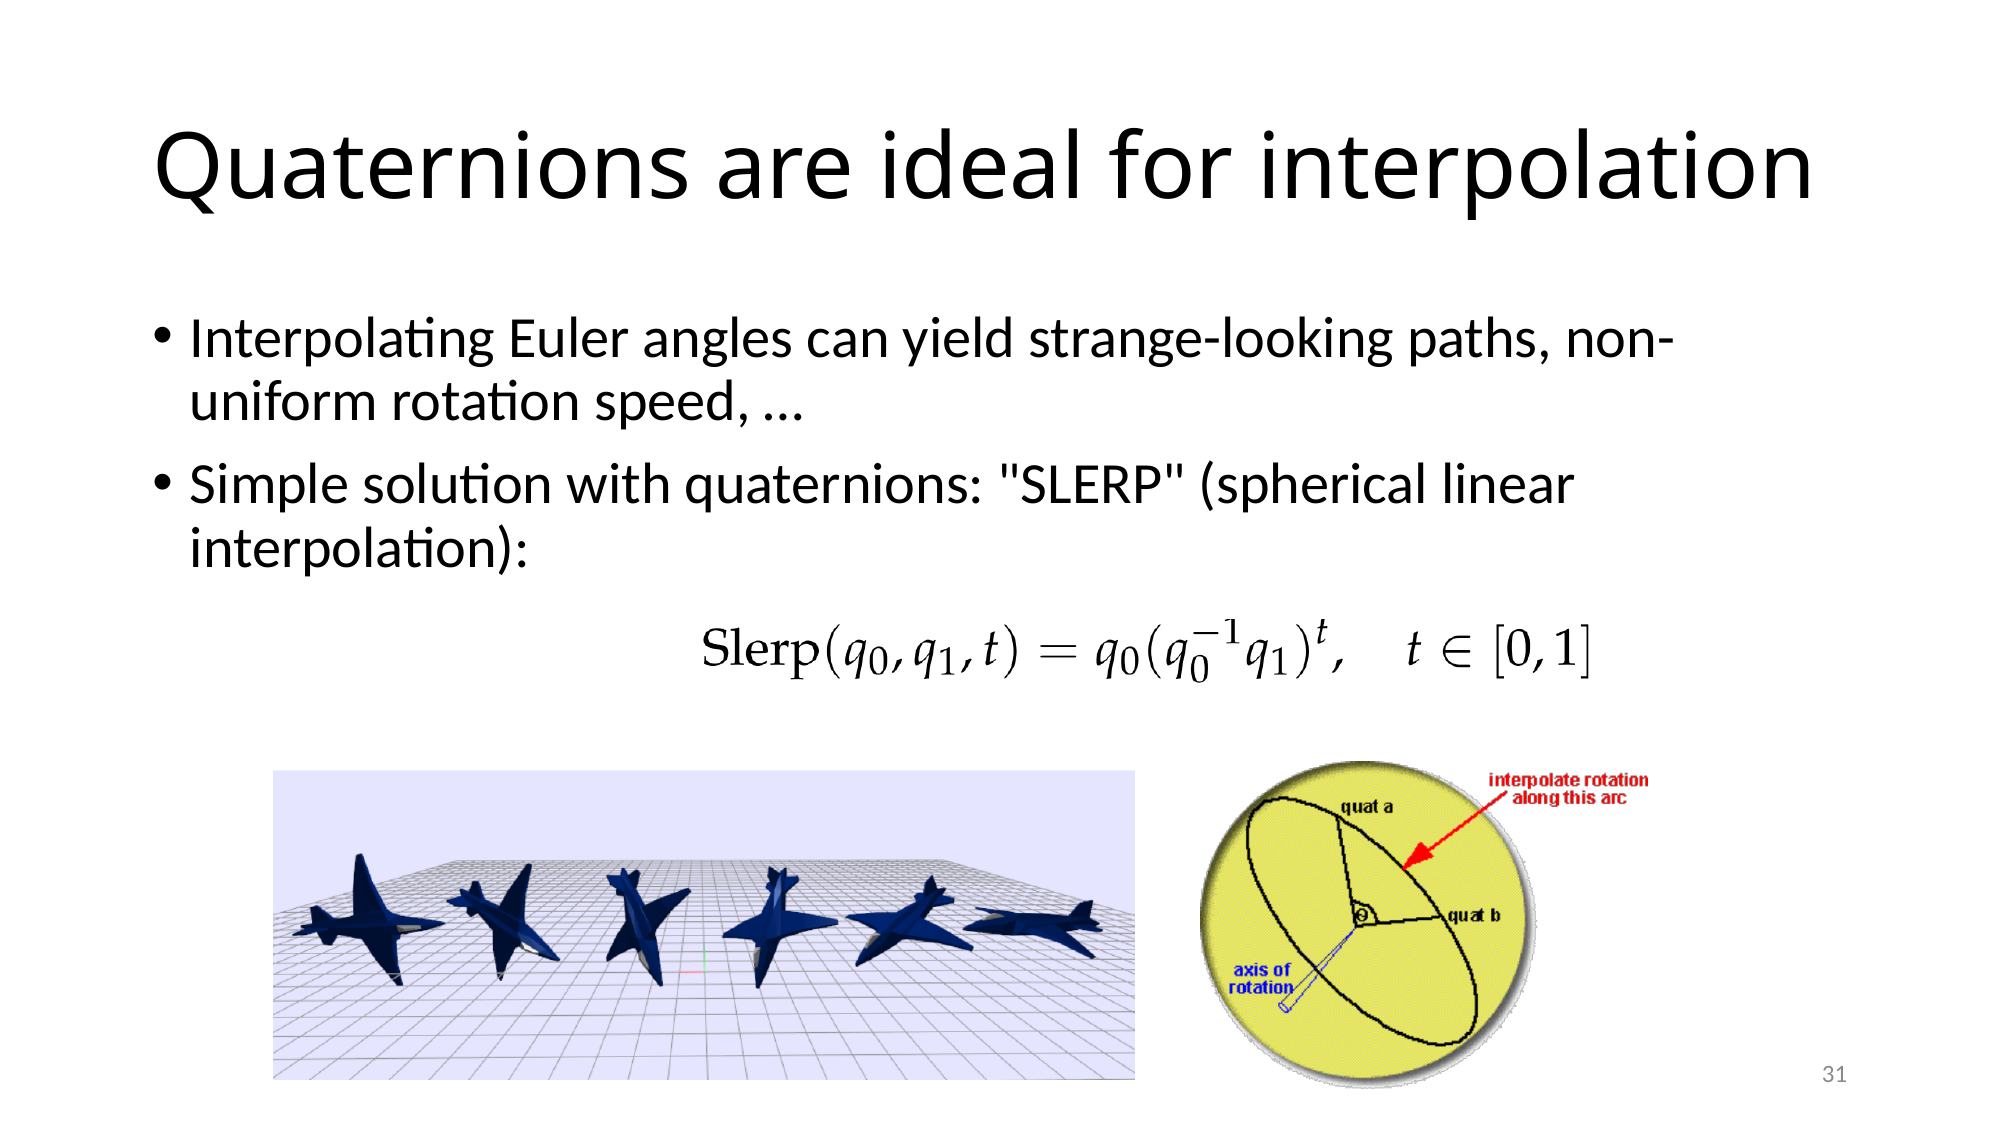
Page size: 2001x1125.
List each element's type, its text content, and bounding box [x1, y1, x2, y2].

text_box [260, 618, 1667, 1096]
slide_number 31 [1412, 1042, 1863, 1103]
list Interpolating Euler angles can yield strange-looking paths, non-uniform rotation speed, … Simple solution with quaternions: "SLERP" (spherical linear interpolation): [137, 299, 1863, 1014]
title Quaternions are ideal for interpolation [137, 59, 1863, 278]
